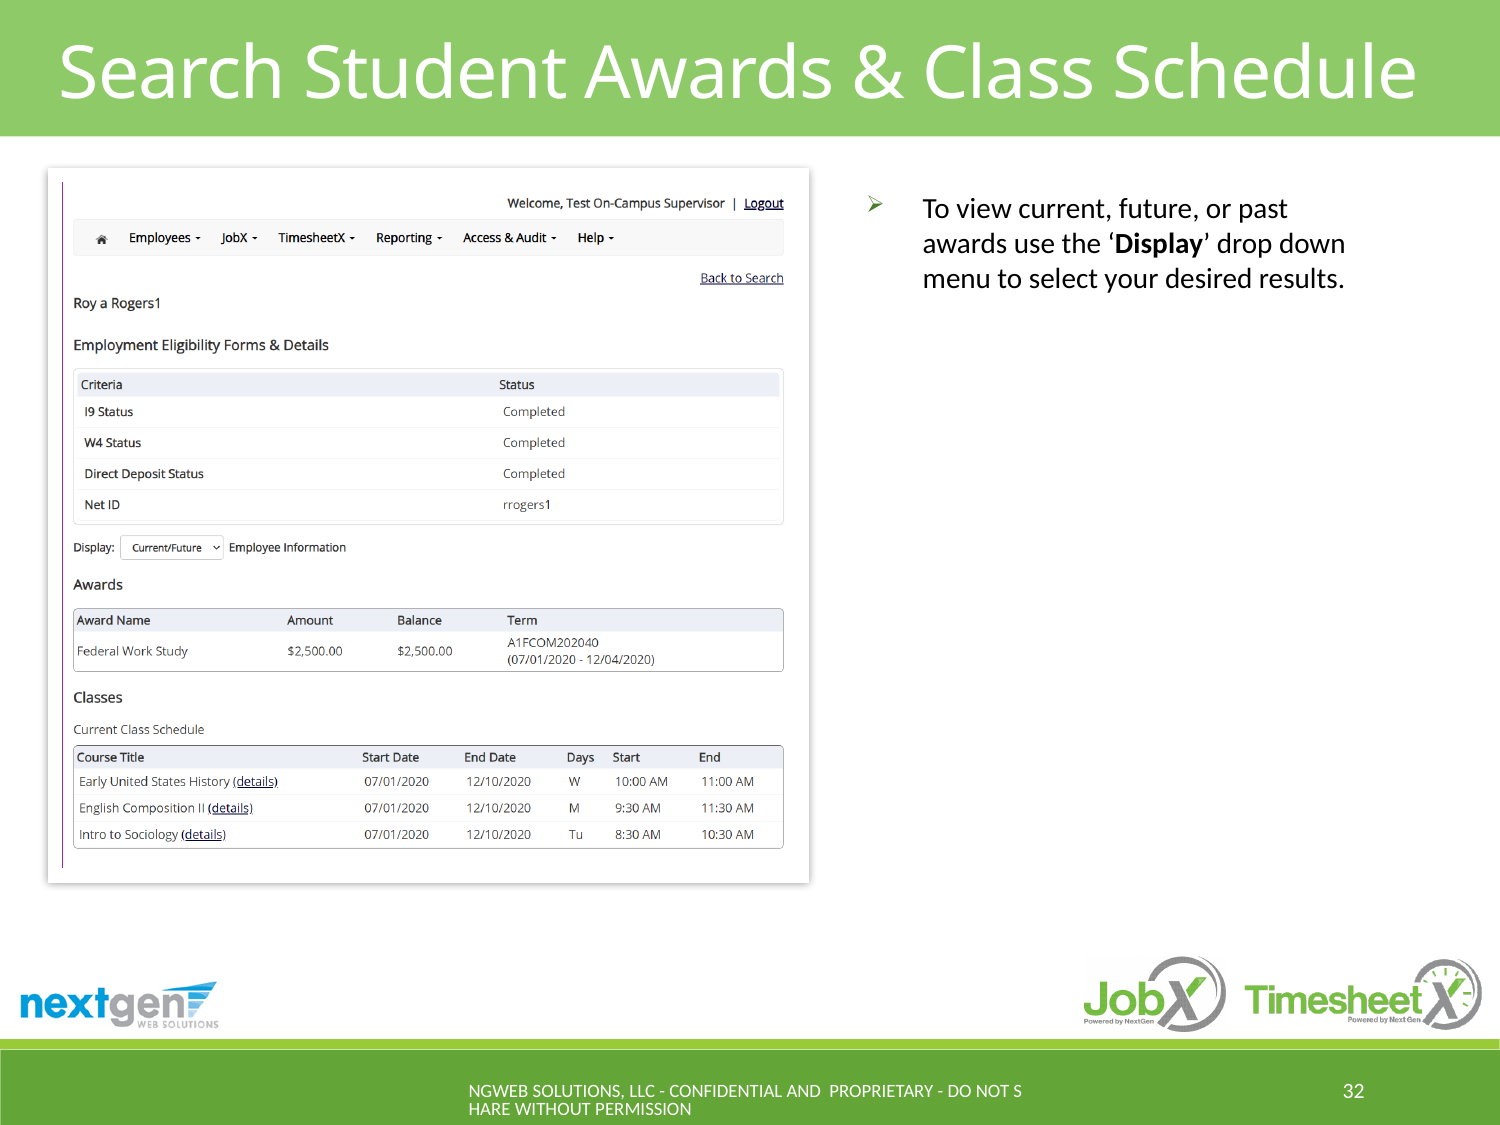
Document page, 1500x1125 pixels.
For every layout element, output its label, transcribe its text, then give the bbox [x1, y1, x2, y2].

footer NGWeb Solutions, LLC - Confidential and Proprietary - Do not share without permission [453, 1059, 1047, 1120]
slide_number 32 [1218, 1059, 1380, 1120]
picture [61, 181, 795, 869]
picture [1084, 956, 1226, 1032]
text_box To view current, future, or past awards use the ‘Display’ drop down menu to select your desired results. [851, 182, 1392, 302]
picture [1242, 956, 1485, 1032]
title Search Student Awards & Class Schedule [43, 17, 1480, 121]
picture [15, 976, 223, 1032]
